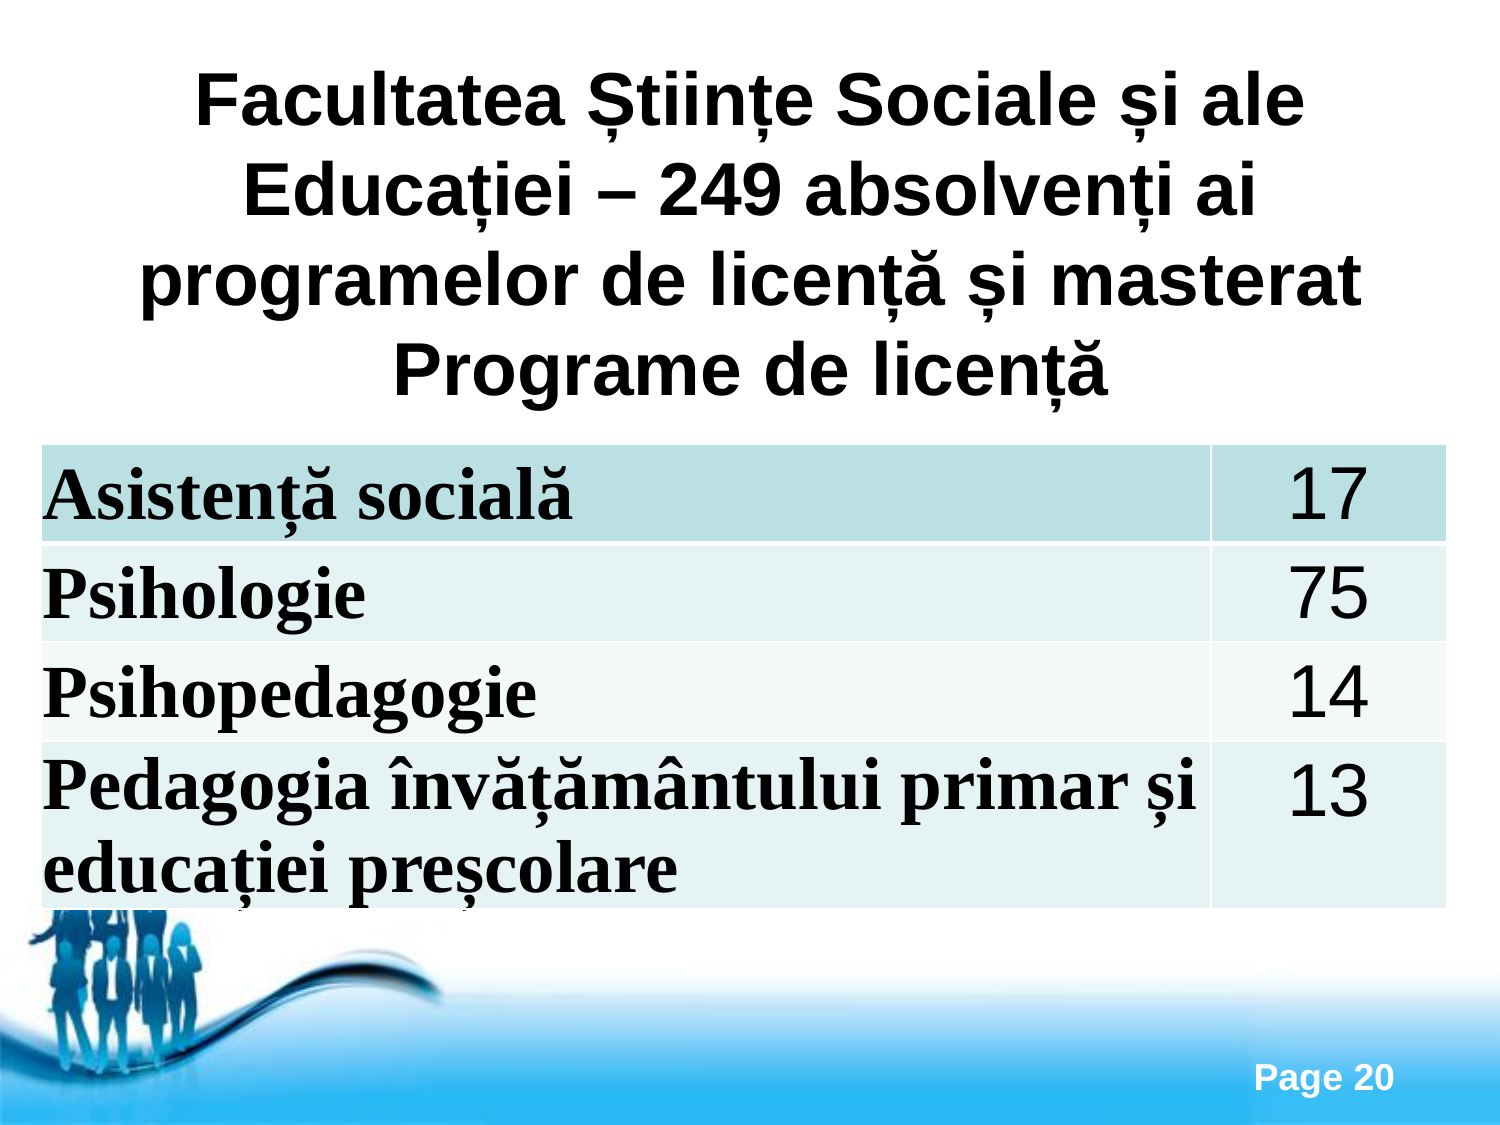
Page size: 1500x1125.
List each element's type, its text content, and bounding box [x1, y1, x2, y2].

table_cell 75 [1212, 546, 1446, 641]
table_header Asistență socială [42, 445, 1210, 541]
table_cell Pedagogia învățământului primar și educației preșcolare [42, 742, 1210, 908]
table_cell Psihopedagogie [42, 643, 1210, 740]
table_cell 13 [1212, 742, 1446, 908]
picture [58, 1002, 63, 1011]
picture [0, 0, 1500, 1125]
table_cell 14 [1212, 643, 1446, 740]
table_header 17 [1212, 445, 1446, 541]
title Facultatea Științe Sociale și ale Educației – 249 absolvenți ai programelor de licență și masterat Programe de licență [76, 42, 1425, 386]
table_cell Psihologie [42, 546, 1210, 641]
